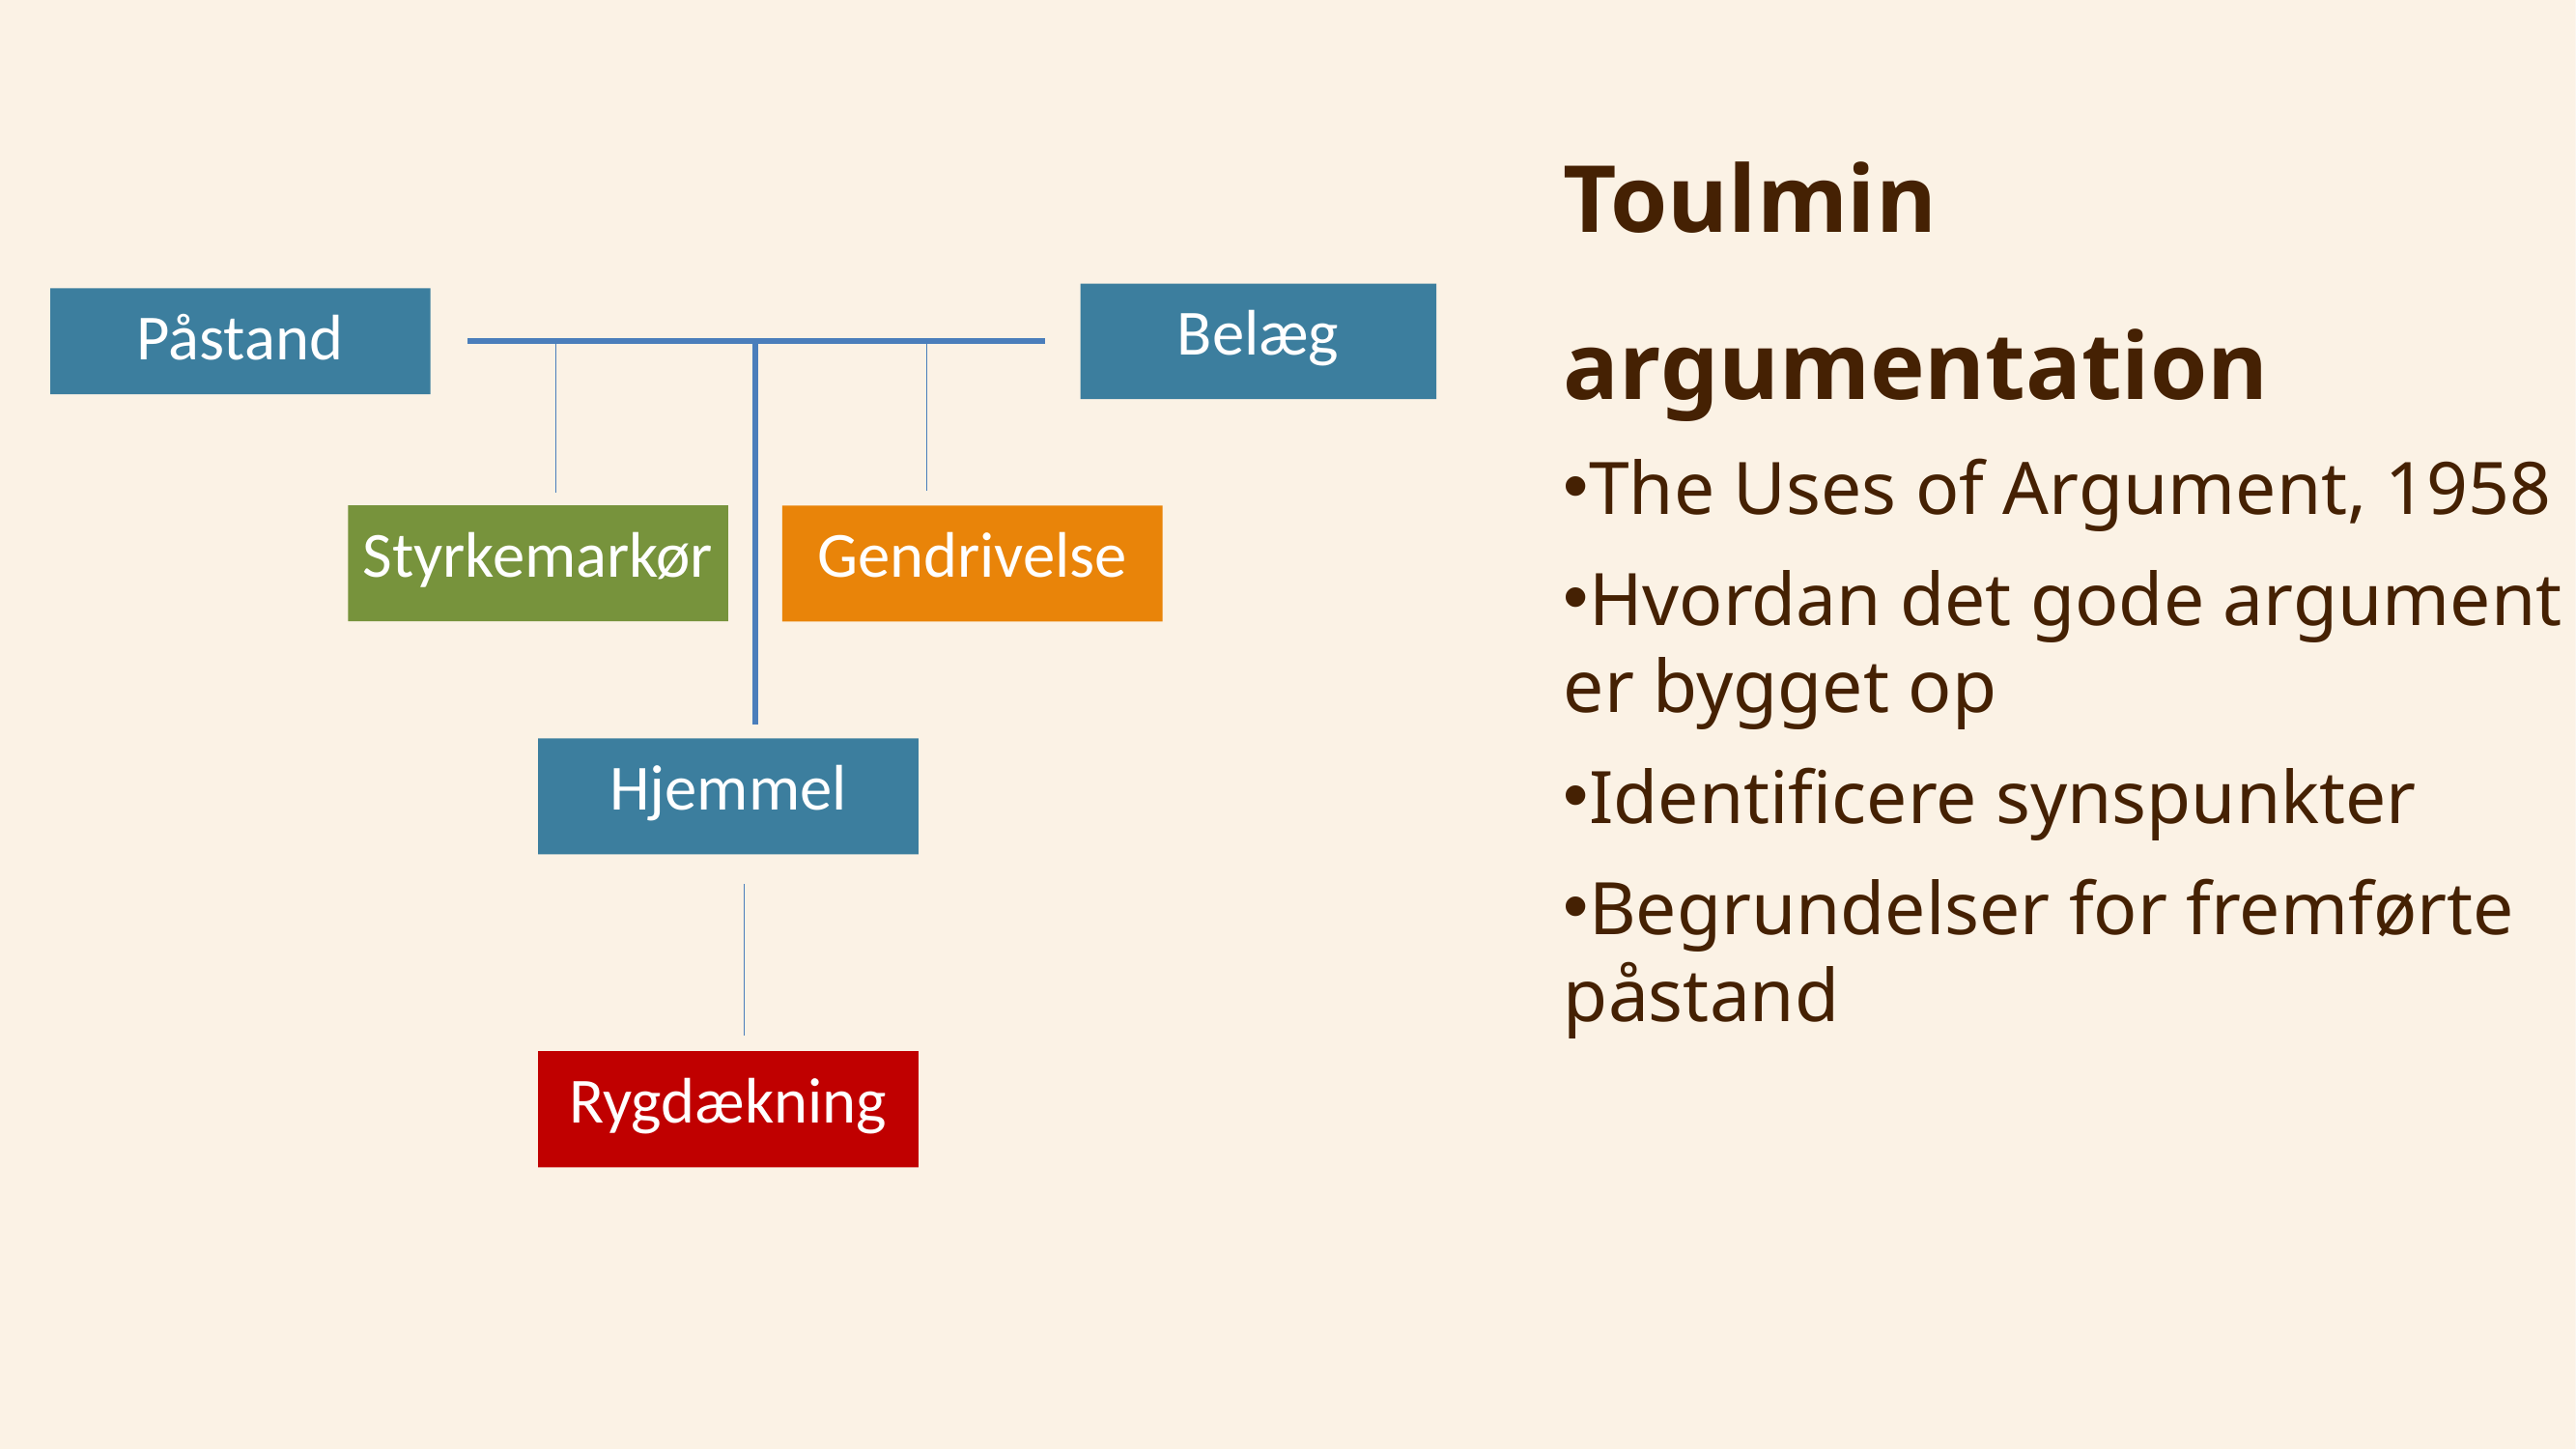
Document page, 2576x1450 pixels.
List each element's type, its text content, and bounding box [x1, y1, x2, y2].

text_box Hjemmel [536, 736, 920, 857]
text_box Rygdækning [536, 1049, 920, 1169]
text_box Toulmin argumentation The Uses of Argument, 1958 Hvordan det gode argument er bygget op Identificere synspunkter Begrundelser for fremførte påstand [1543, 74, 2576, 1157]
text_box Belæg [1079, 282, 1438, 401]
text_box Gendrivelse [780, 503, 1165, 623]
text_box Styrkemarkør [346, 503, 730, 623]
text_box Påstand [48, 286, 433, 396]
